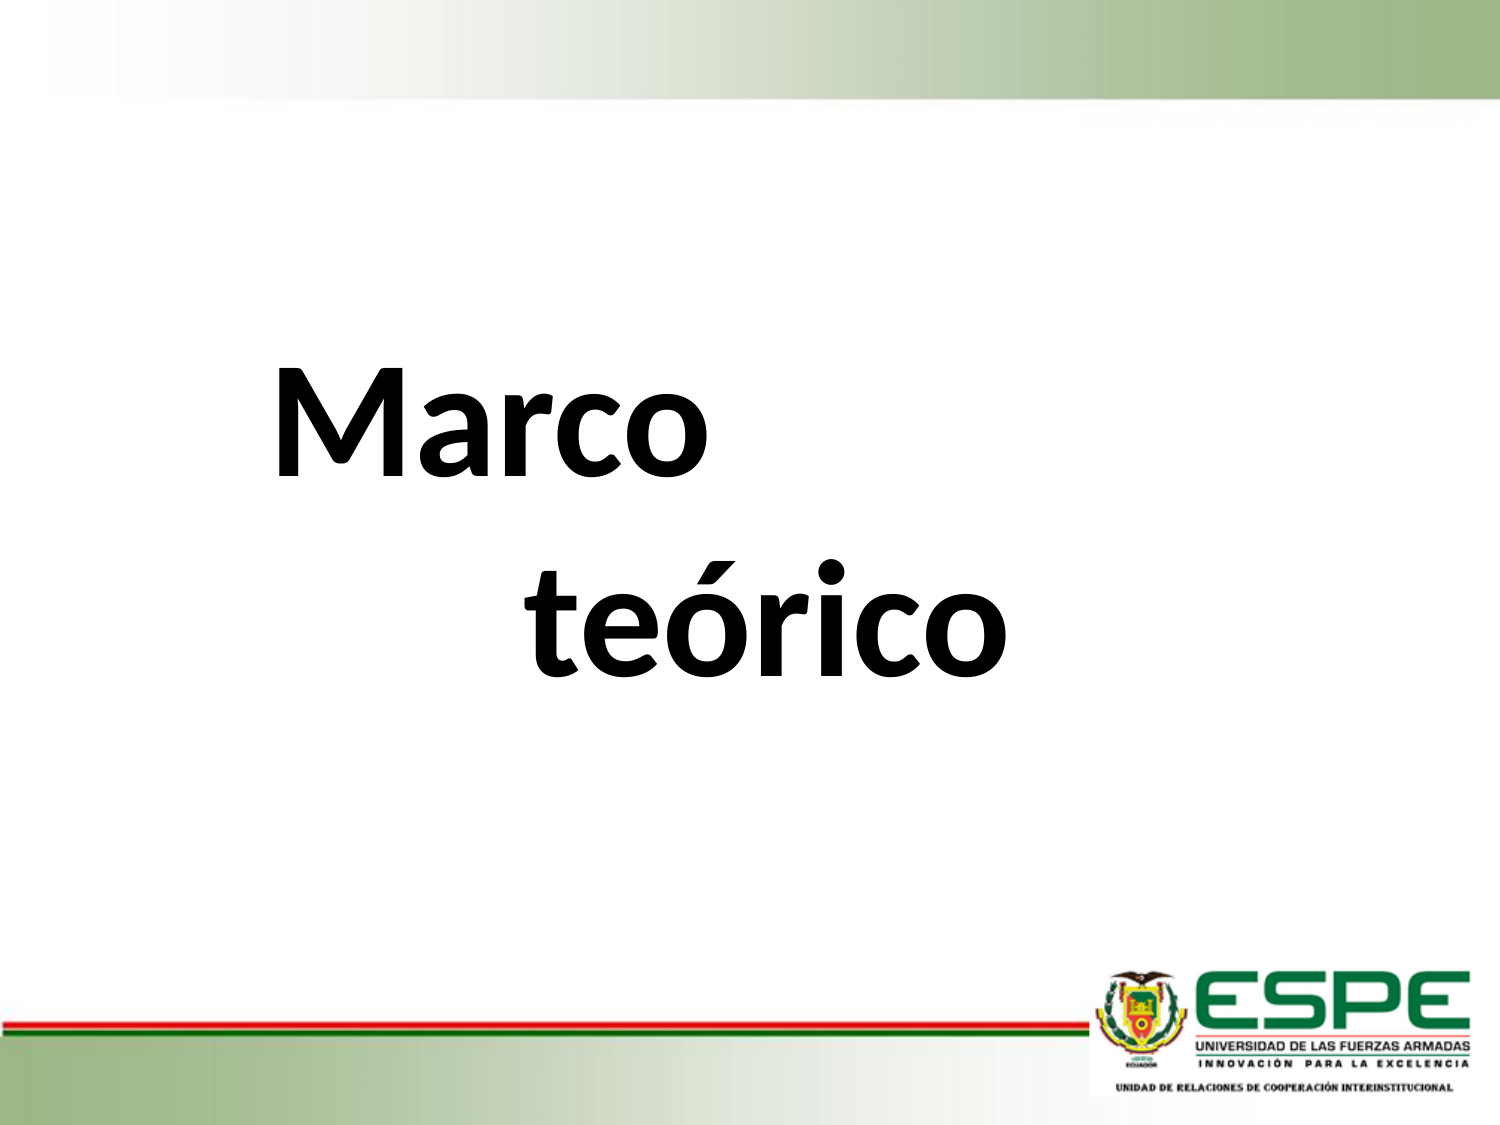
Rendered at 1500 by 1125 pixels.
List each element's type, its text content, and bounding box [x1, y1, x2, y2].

text_box Marco teórico [253, 302, 1282, 718]
title [75, 45, 1425, 233]
picture [0, 0, 1500, 1125]
